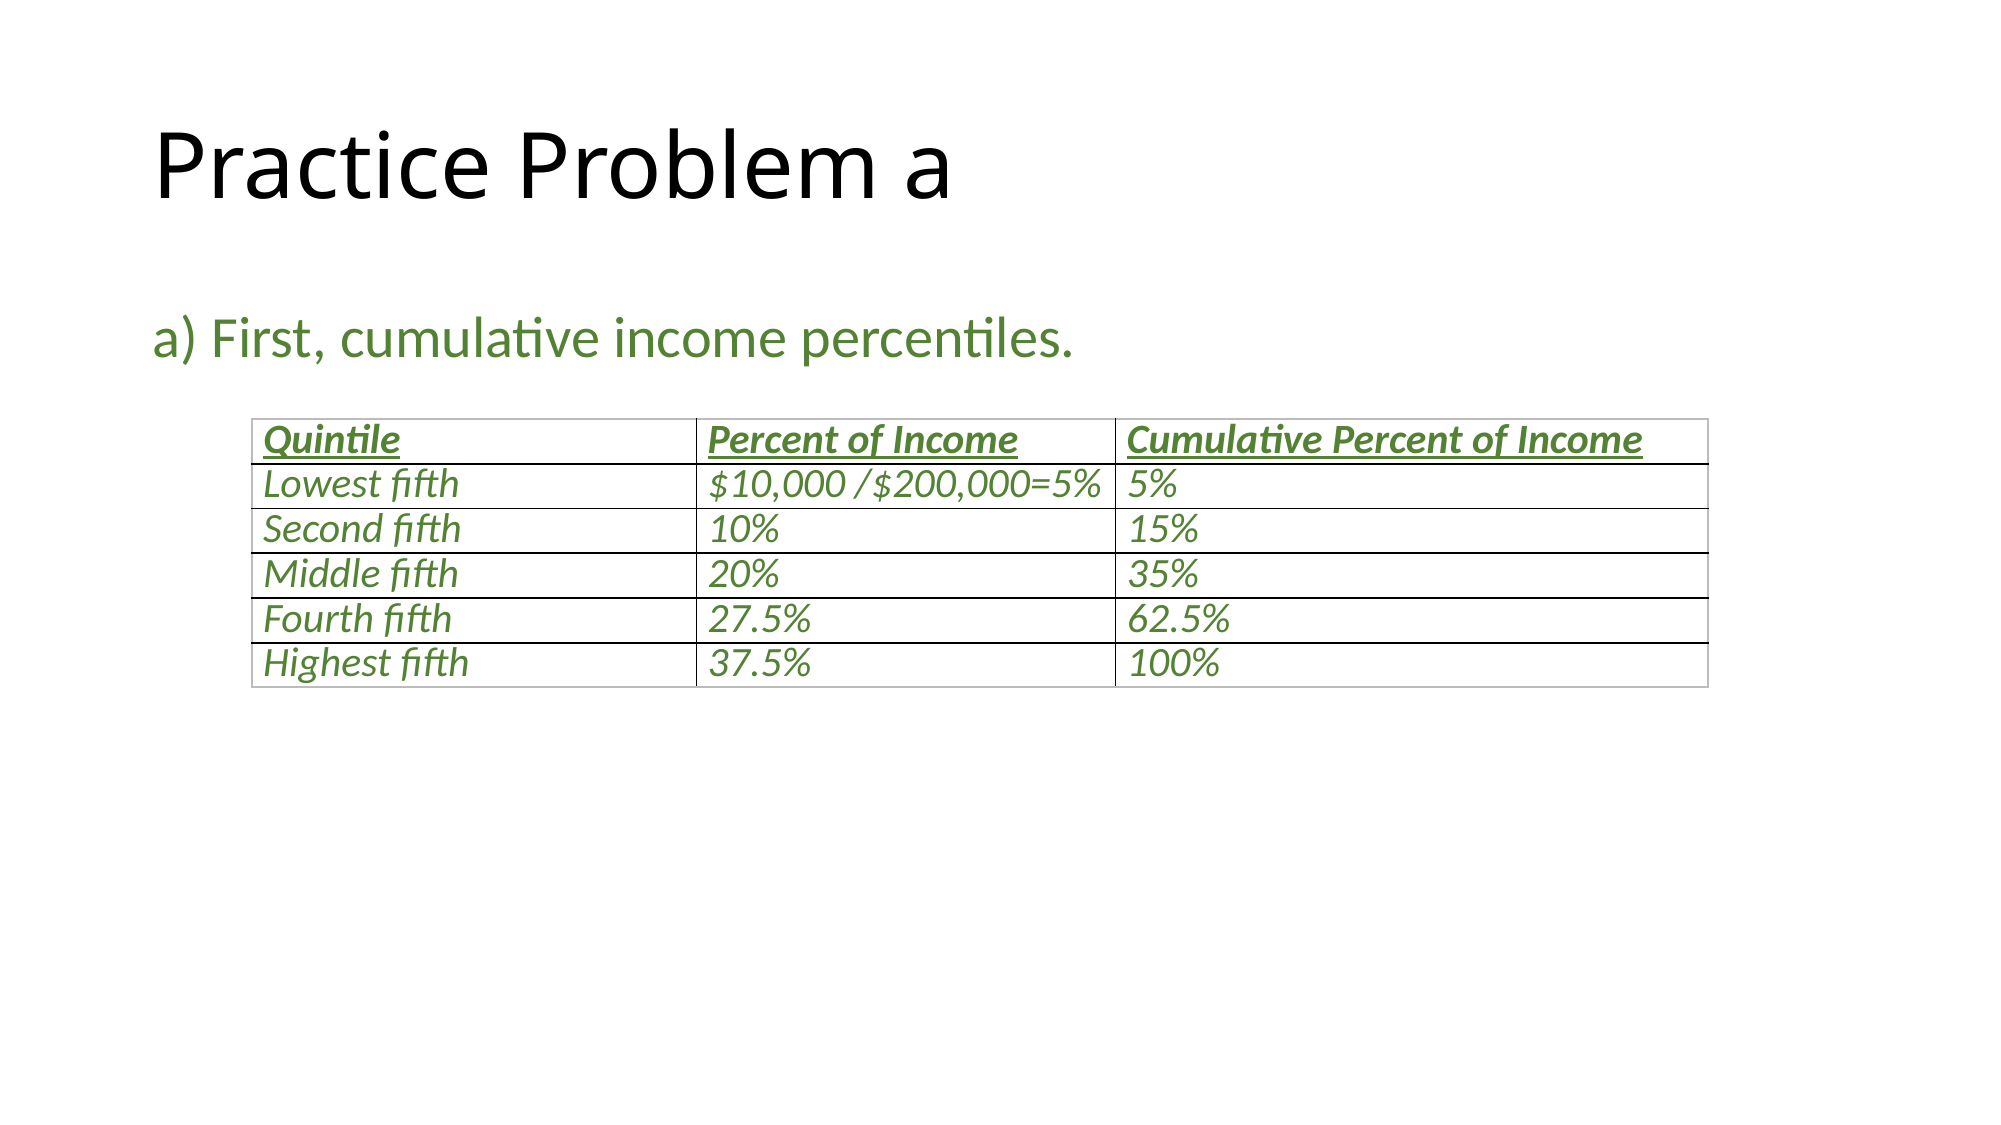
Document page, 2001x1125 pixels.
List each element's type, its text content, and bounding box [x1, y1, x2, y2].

table_cell Second fifth [253, 509, 696, 552]
table_cell 37.5% [697, 644, 1115, 686]
table_cell 20% [697, 554, 1115, 597]
table_cell Lowest fifth [253, 465, 696, 508]
table_cell Fourth fifth [253, 599, 696, 642]
table_cell Middle fifth [253, 554, 696, 597]
table_cell 10% [697, 509, 1115, 552]
table_cell 35% [1116, 554, 1707, 597]
table_cell Highest fifth [253, 644, 696, 686]
table_cell $10,000 /$200,000=5% [697, 465, 1115, 508]
table_header Cumulative Percent of Income [1116, 420, 1707, 463]
table_cell 15% [1116, 509, 1707, 552]
title Practice Problem a [137, 59, 1863, 278]
table_header Percent of Income [697, 420, 1115, 463]
table_header Quintile [253, 420, 696, 463]
table_cell 5% [1116, 465, 1707, 508]
table_cell 62.5% [1116, 599, 1707, 642]
table_cell 27.5% [697, 599, 1115, 642]
table_cell 100% [1116, 644, 1707, 686]
list a) First, cumulative income percentiles. [137, 299, 1863, 1014]
